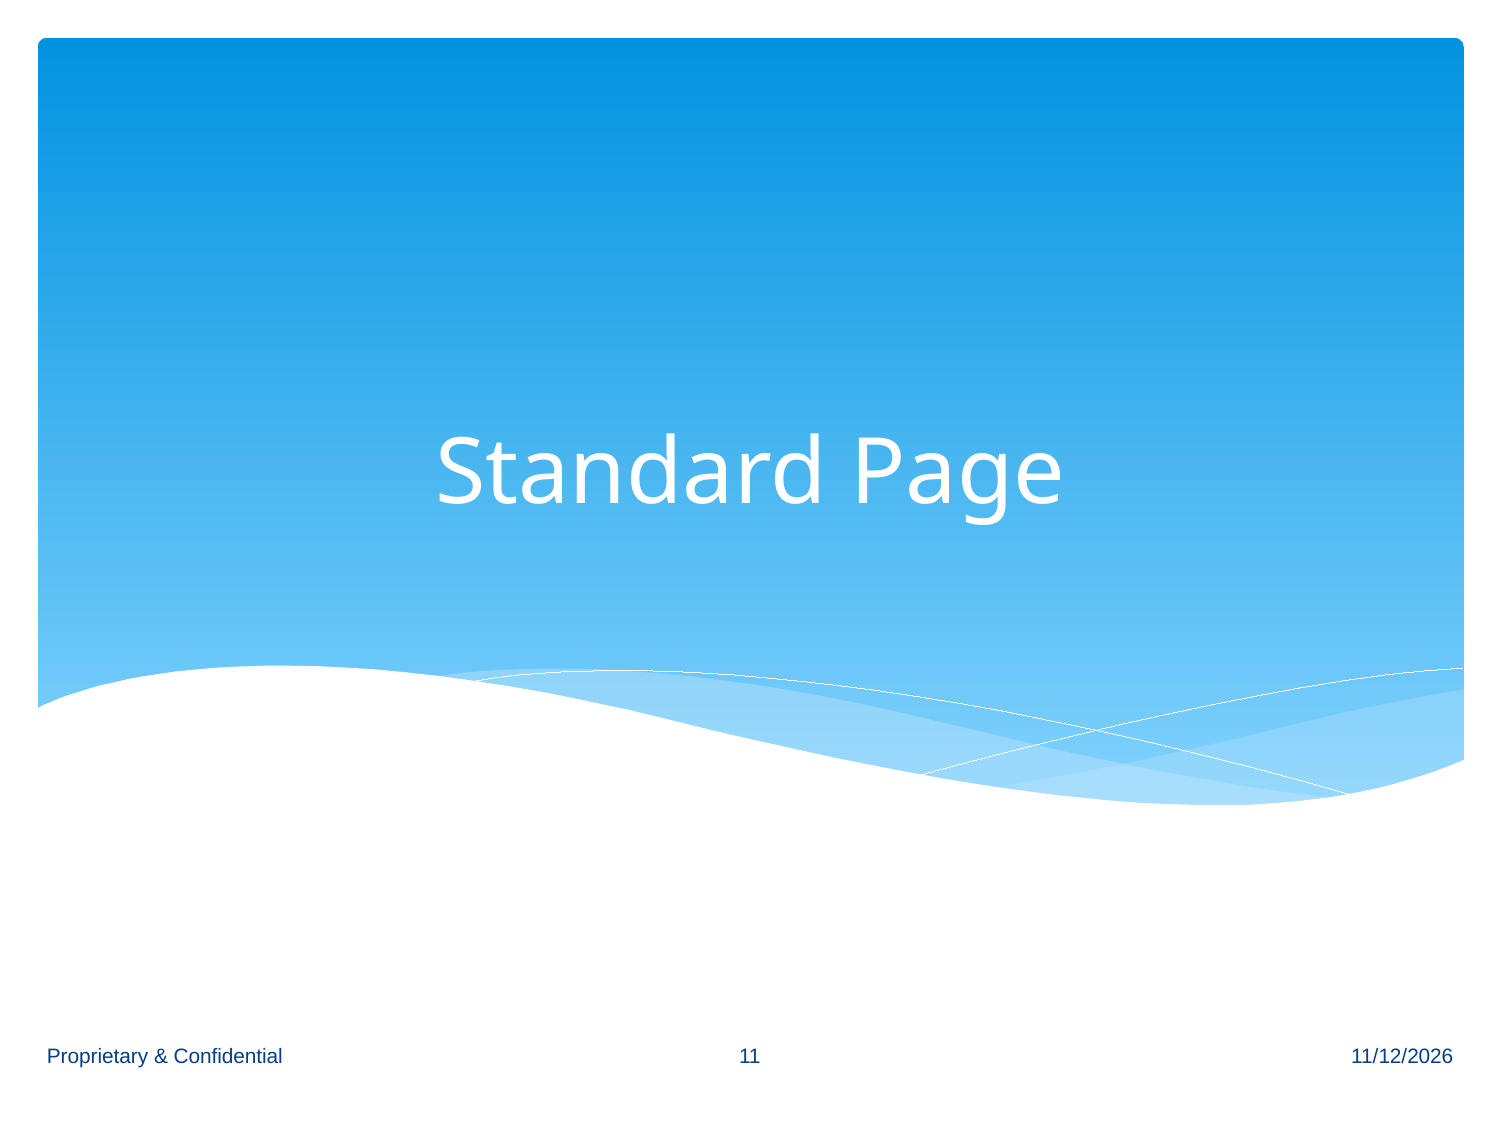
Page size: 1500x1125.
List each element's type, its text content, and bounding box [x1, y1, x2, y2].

footer Proprietary & Confidential [31, 1025, 653, 1086]
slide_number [847, 1025, 1469, 1086]
title Standard Page [113, 404, 1389, 655]
slide_number 11 [654, 1025, 846, 1086]
